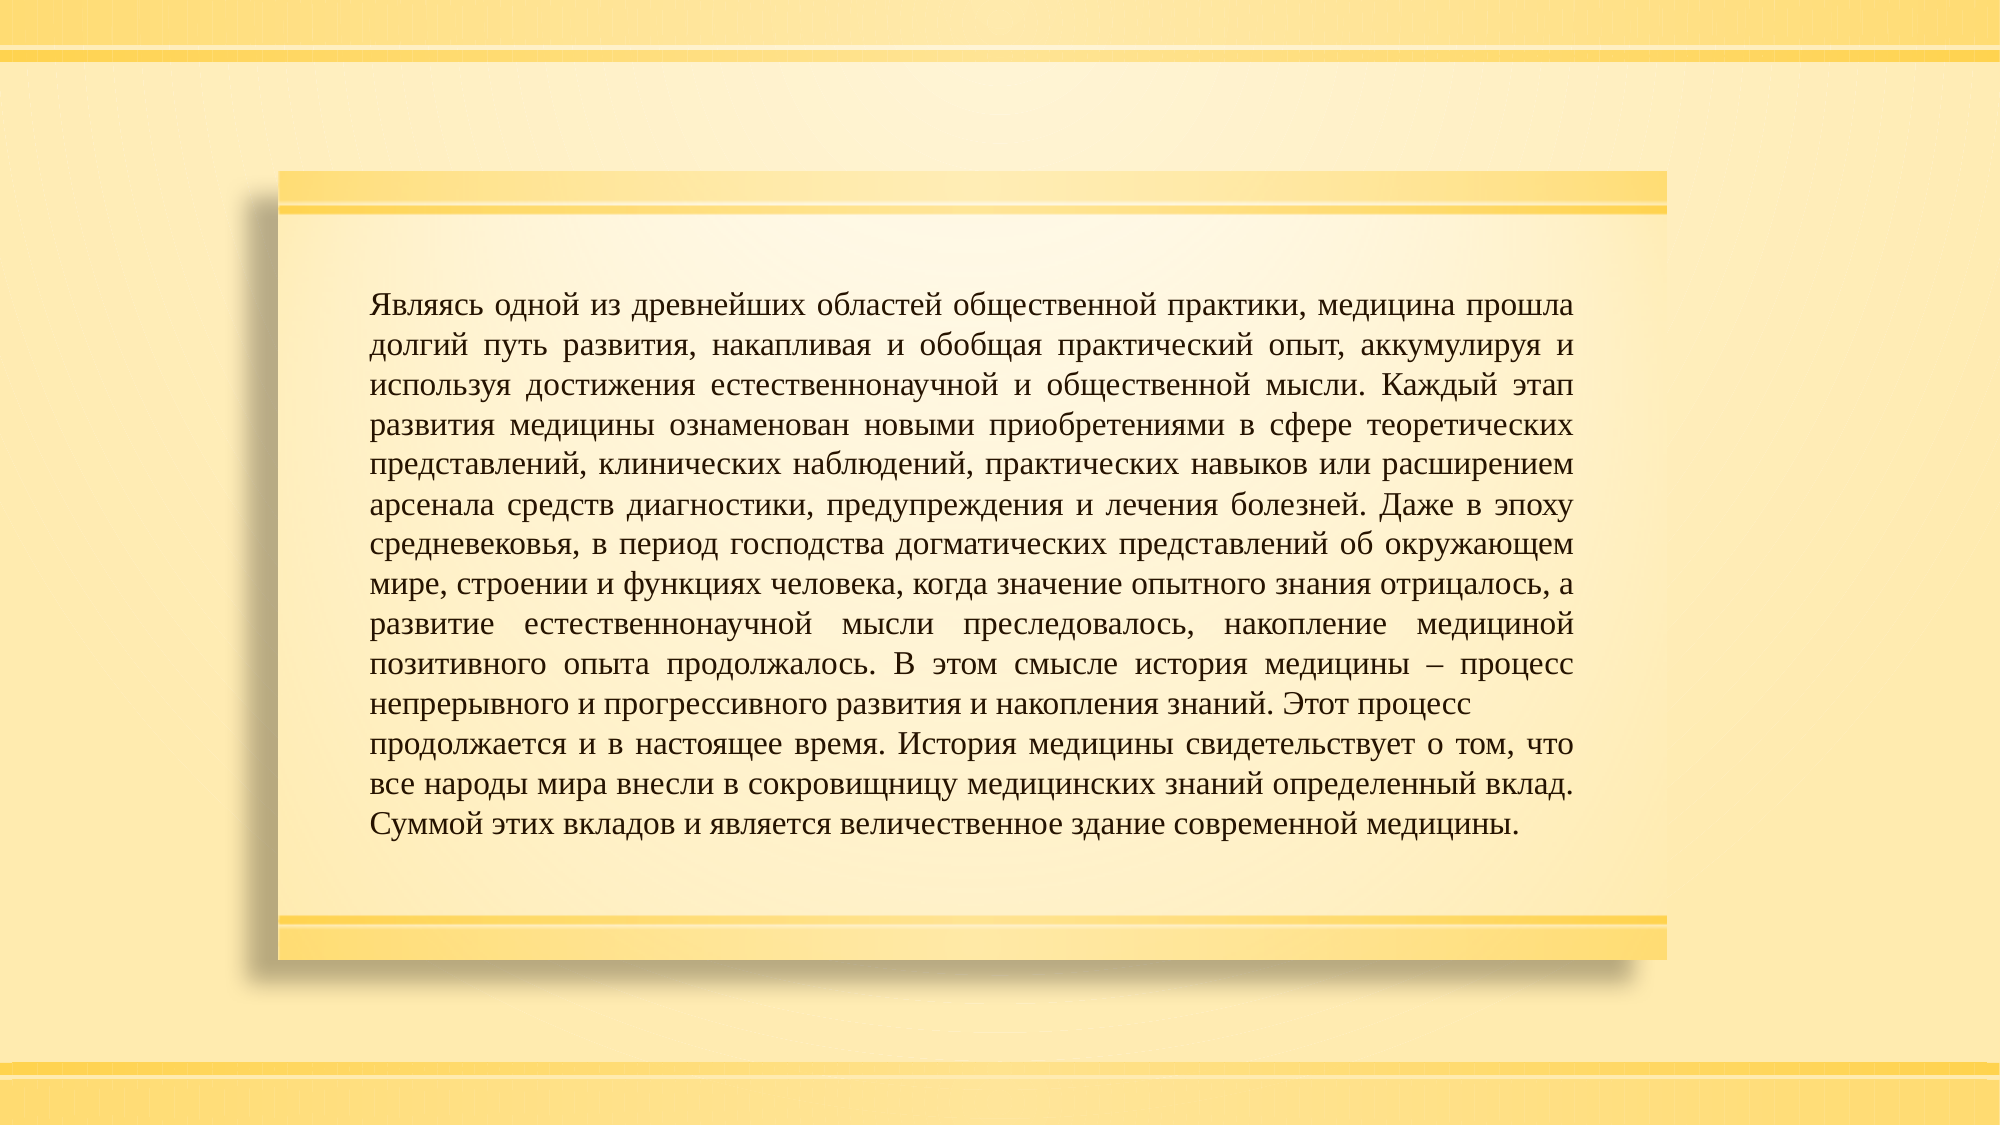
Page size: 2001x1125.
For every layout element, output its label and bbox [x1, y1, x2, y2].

picture [278, 171, 1667, 960]
